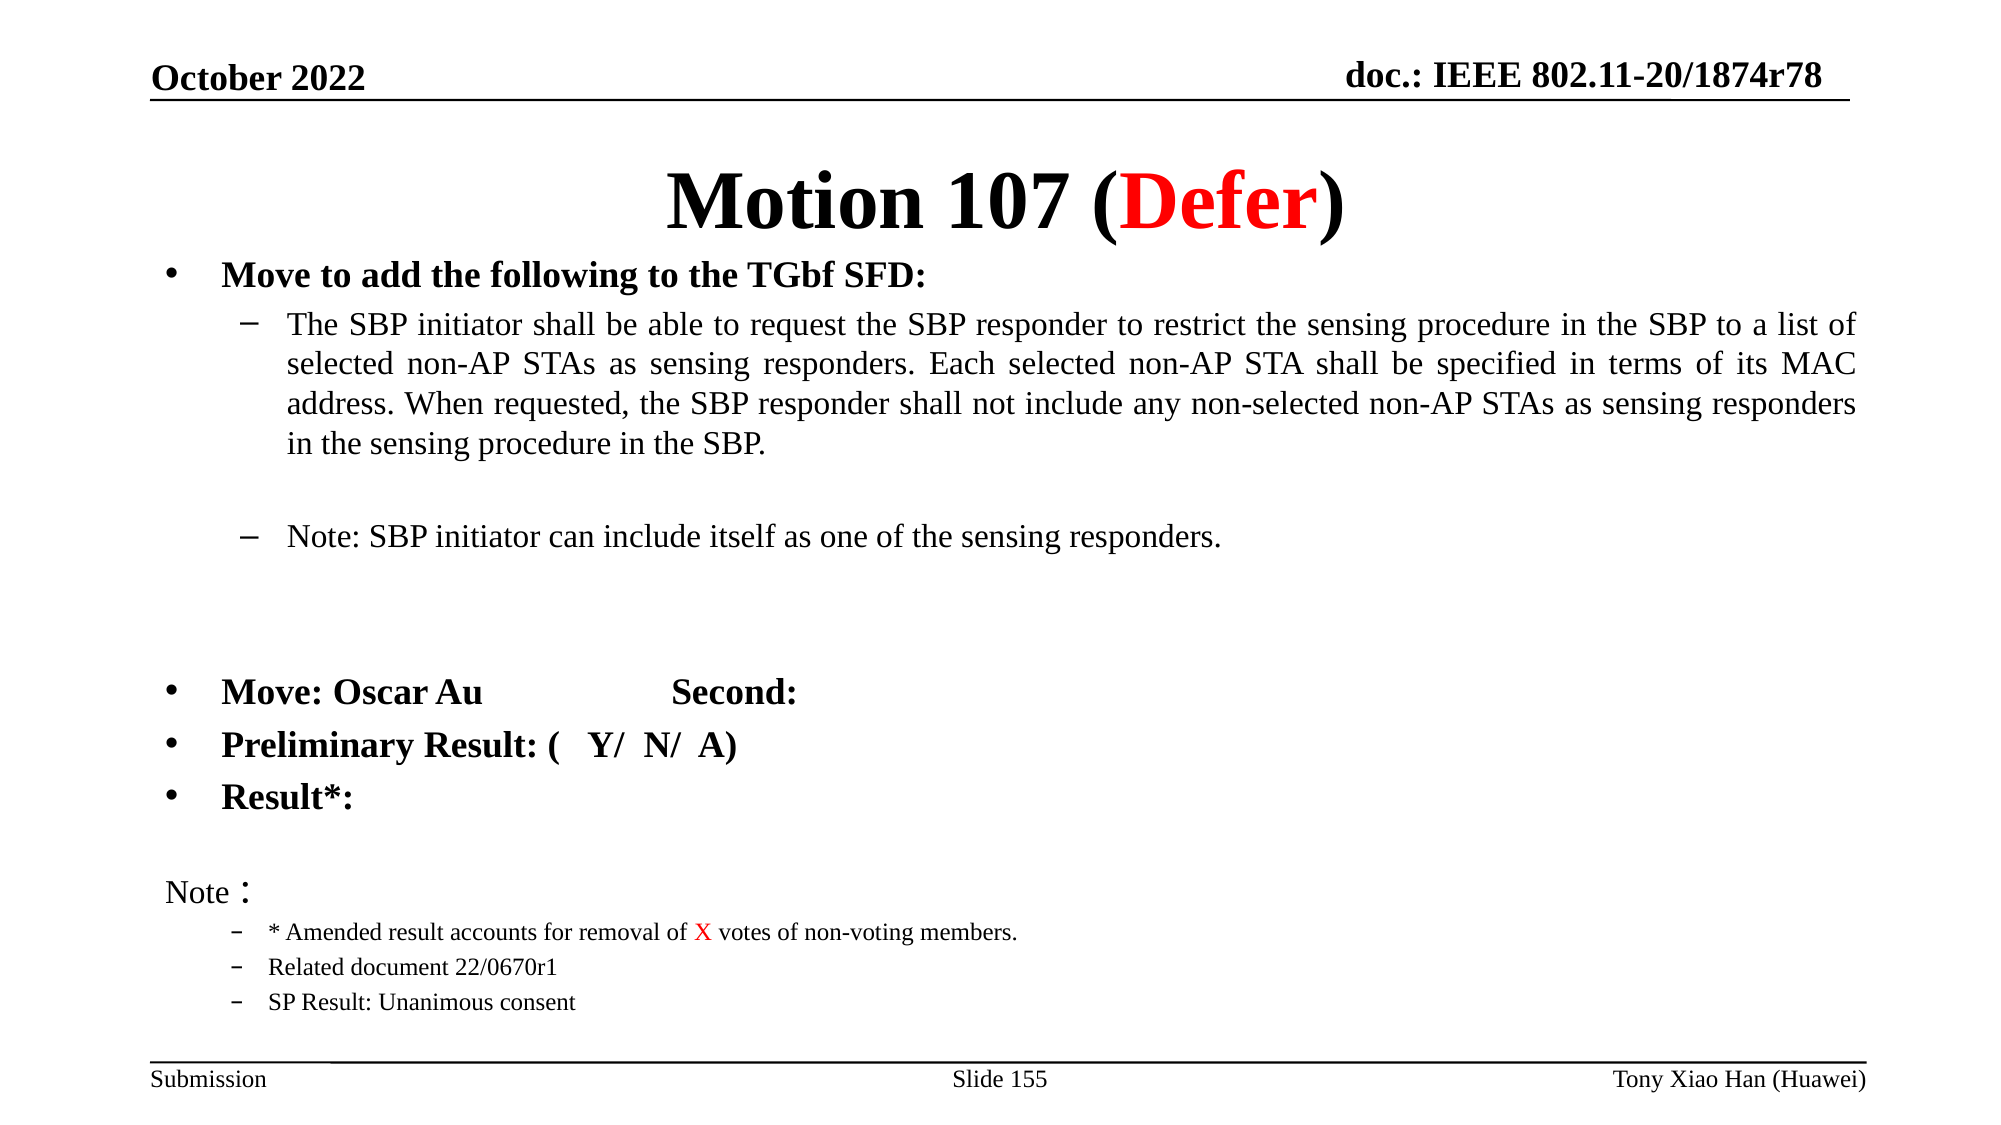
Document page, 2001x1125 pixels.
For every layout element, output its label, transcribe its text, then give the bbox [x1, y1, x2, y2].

text_box Move to add the following to the TGbf SFD: The SBP initiator shall be able to request the SBP responder to restrict the sensing procedure in the SBP to a list of selected non-AP STAs as sensing responders. Each selected non-AP STA shall be specified in terms of its MAC address. When requested, the SBP responder shall not include any non-selected non-AP STAs as sensing responders in the sensing procedure in the SBP. Note: SBP initiator can include itself as one of the sensing responders. Move: Oscar Au Second: Preliminary Result: ( Y/ N/ A) Result*: Note： * Amended result accounts for removal of X votes of non-voting members. Related document 22/0670r1 SP Result: Unanimous consent [149, 212, 1875, 900]
text_box Motion 107 (Defer) [368, 137, 1644, 212]
